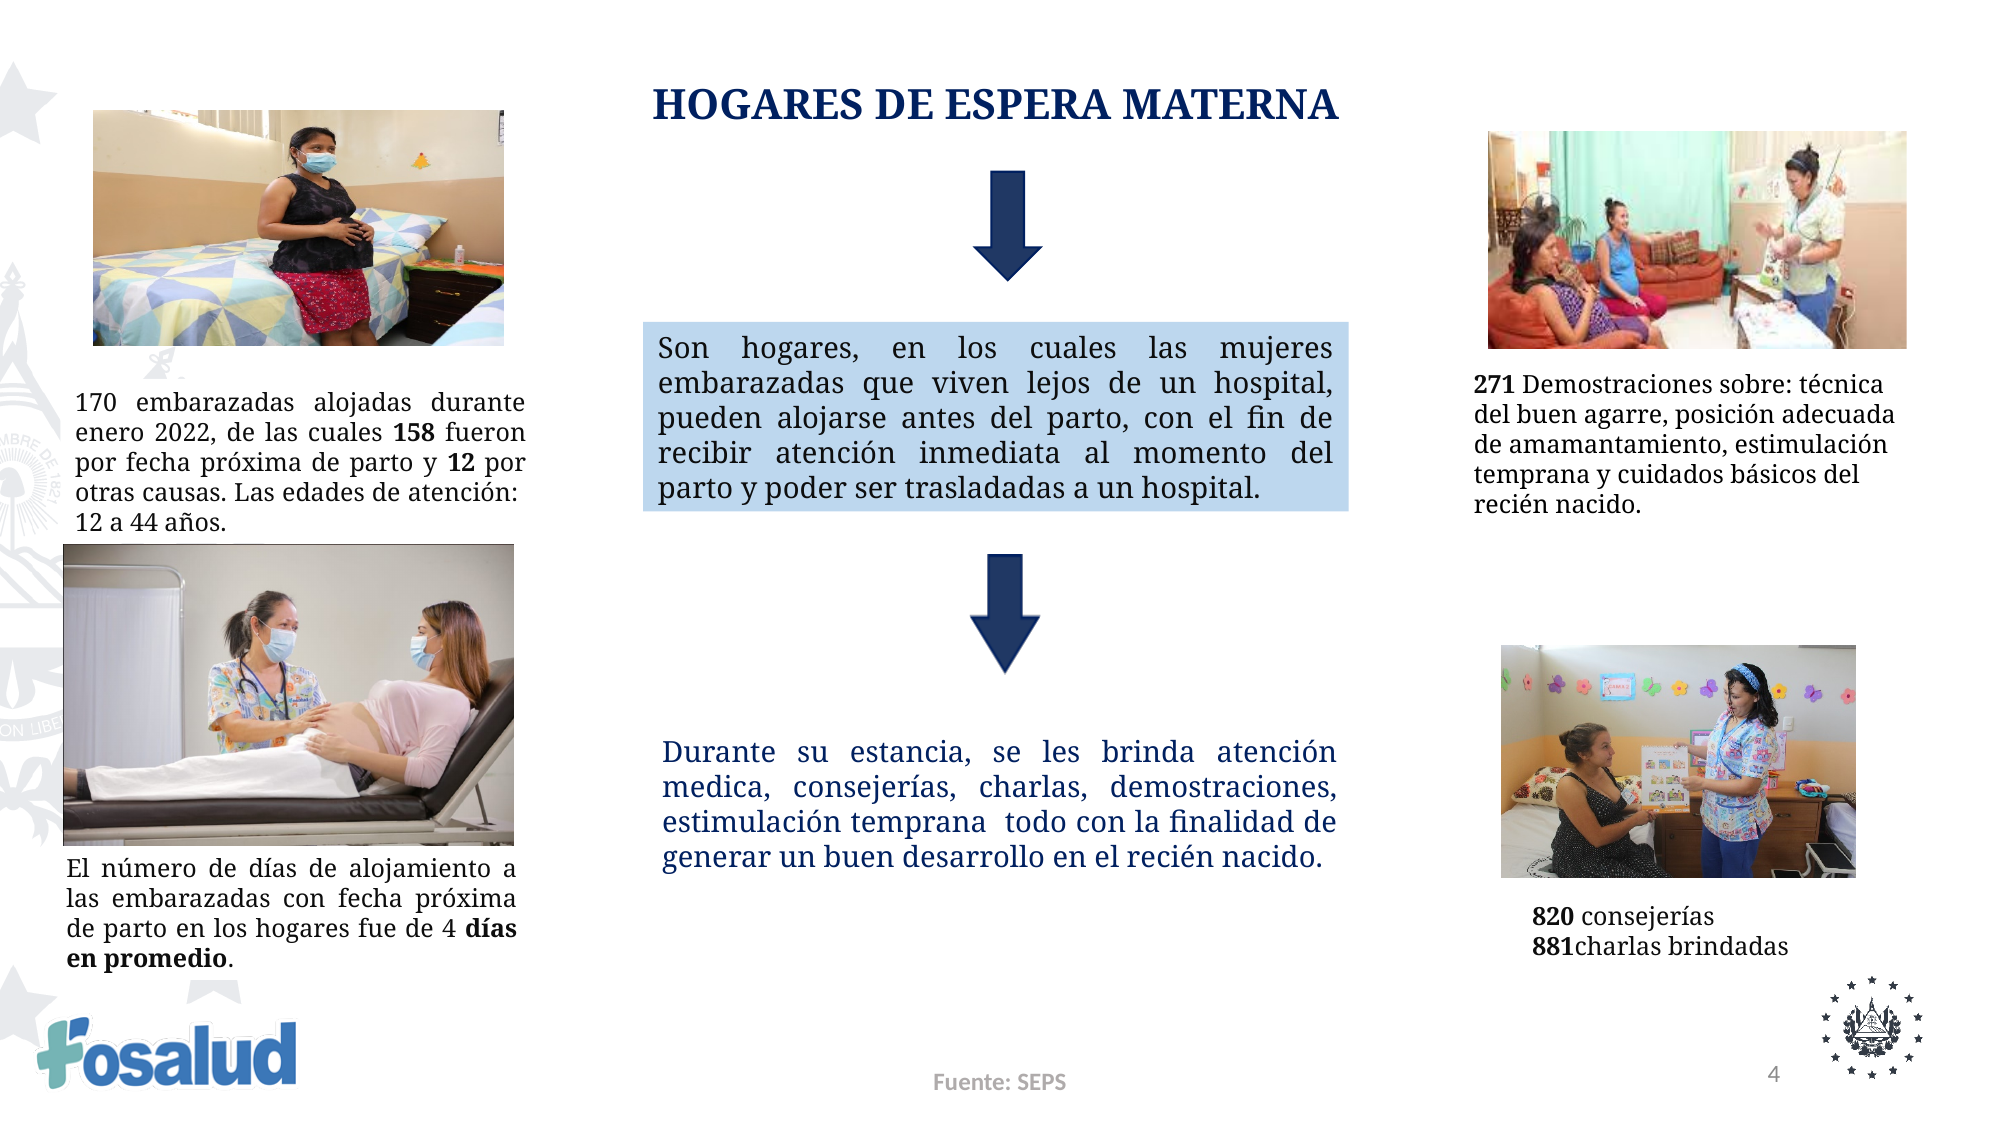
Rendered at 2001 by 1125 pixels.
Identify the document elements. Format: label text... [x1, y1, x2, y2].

picture [1487, 131, 1907, 349]
text_box 820 consejerías 881charlas brindadas [1517, 893, 1839, 969]
text_box El número de días de alojamiento a las embarazadas con fecha próxima de parto en los hogares fue de 4 días en promedio. [51, 845, 533, 980]
footer Fuente: SEPS [687, 1050, 1313, 1111]
picture [33, 1013, 300, 1093]
picture [63, 544, 514, 846]
text_box 170 embarazadas alojadas durante enero 2022, de las cuales 158 fueron por fecha próxima de parto y 12 por otras causas. Las edades de atención: 12 a 44 años. [60, 378, 541, 544]
text_box Durante su estancia, se les brinda atención medica, consejerías, charlas, demostraciones, estimulación temprana todo con la finalidad de generar un buen desarrollo en el recién nacido. [646, 715, 1354, 891]
text_box [972, 170, 1043, 282]
picture [1501, 645, 1856, 879]
picture [93, 110, 504, 346]
text_box Son hogares, en los cuales las mujeres embarazadas que viven lejos de un hospital, pueden alojarse antes del parto, con el fin de recibir atención inmediata al momento del parto y poder ser trasladadas a un hospital. [643, 321, 1349, 512]
picture [969, 554, 1041, 675]
text_box 271 Demostraciones sobre: técnica del buen agarre, posición adecuada de amamantamiento, estimulación temprana y cuidados básicos del recién nacido. [1458, 360, 1940, 526]
picture [1806, 961, 1938, 1093]
slide_number 4 [1412, 1042, 1796, 1103]
text_box HOGARES DE ESPERA MATERNA [618, 75, 1374, 136]
